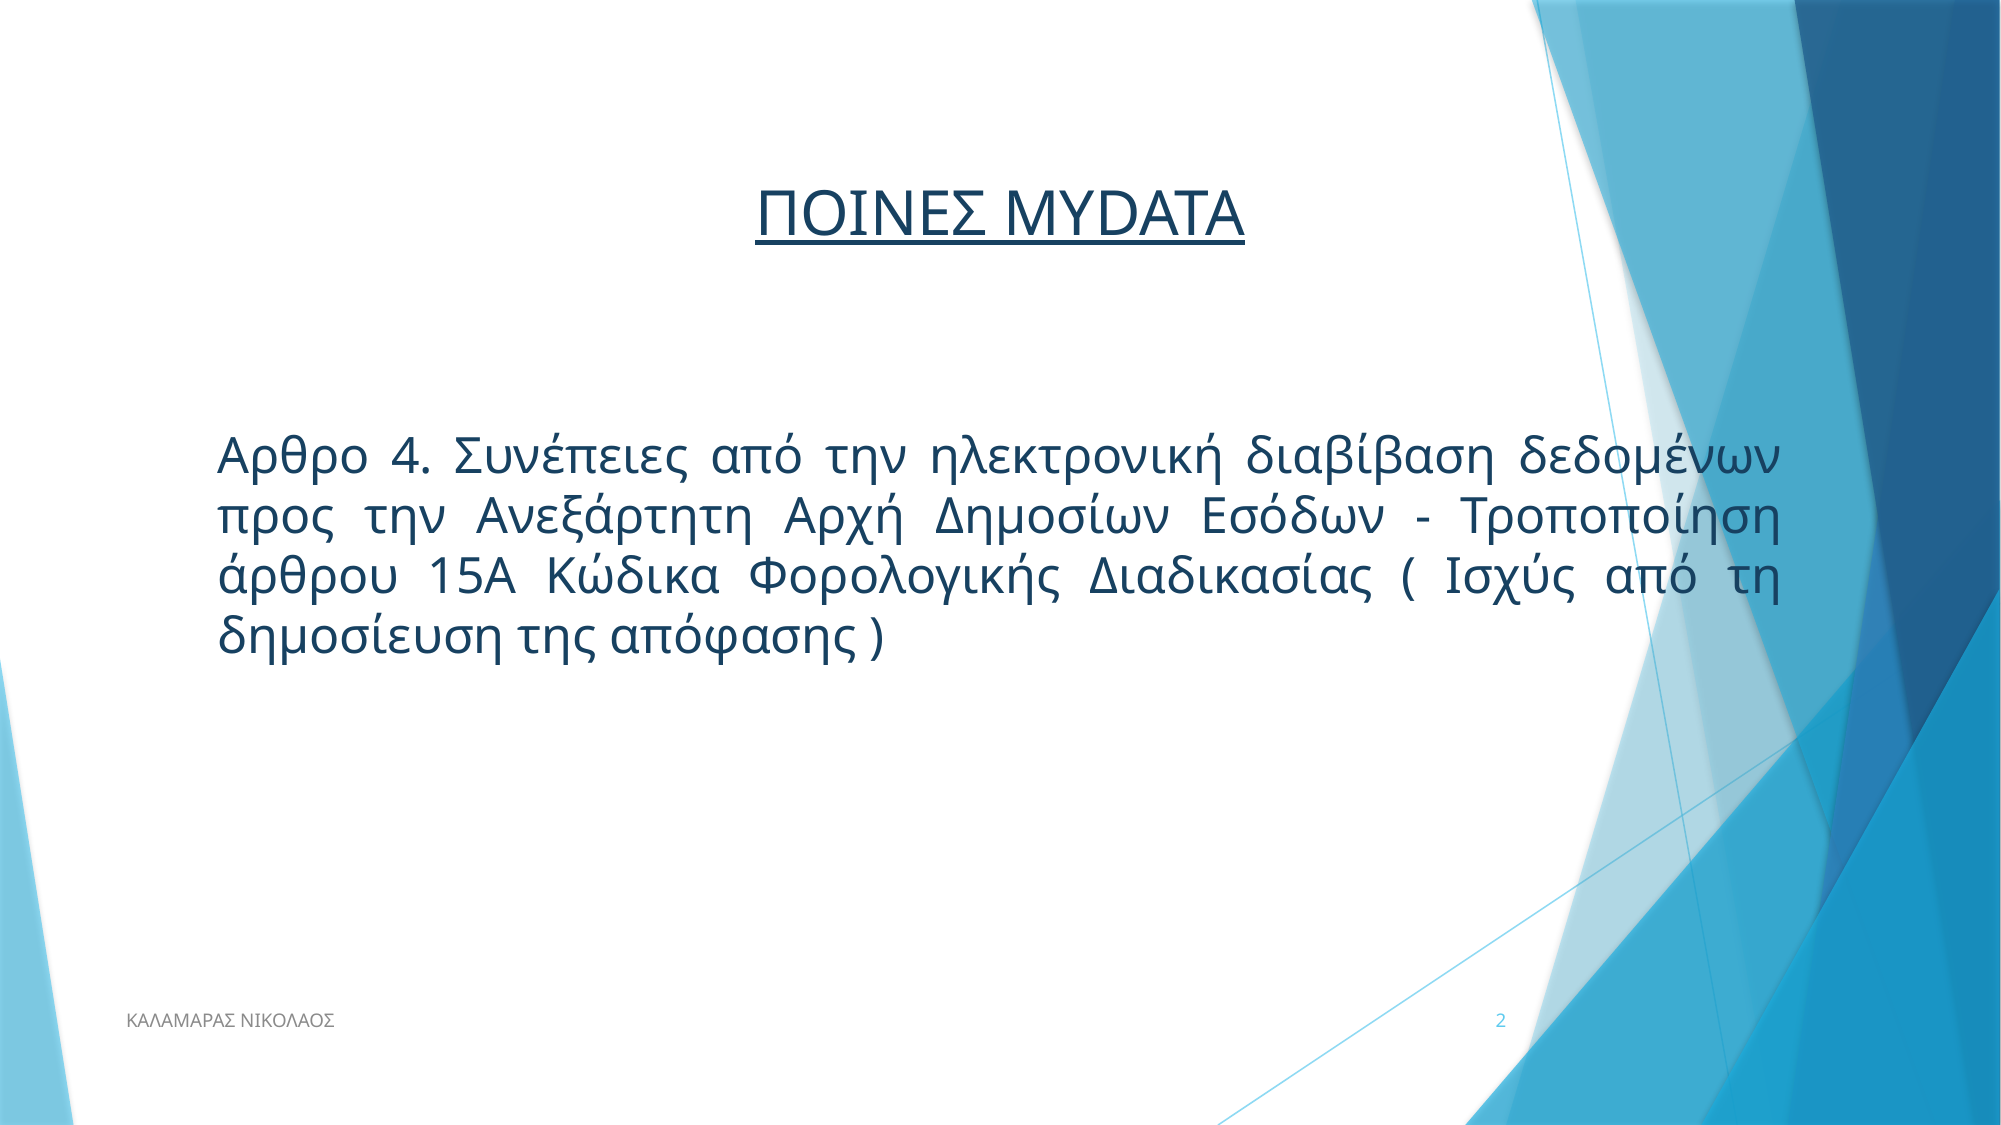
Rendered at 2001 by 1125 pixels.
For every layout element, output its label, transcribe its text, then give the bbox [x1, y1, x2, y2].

list Αρθρο 4. Συνέπειες από την ηλεκτρονική διαβίβαση δεδομένων προς την Ανεξάρτητη Αρχή Δημοσίων Εσόδων - Τροποποίηση άρθρου 15Α Κώδικα Φορολογικής Διαδικασίας ( Ισχύς από τη δημοσίευση της απόφασης ) [202, 254, 1798, 992]
slide_number 2 [1409, 991, 1522, 1051]
title ΠΟΙΝΕΣ MYDATA [294, 165, 1706, 254]
footer ΚΑΛΑΜΑΡΑΣ ΝΙΚΟΛΑΟΣ [111, 991, 1145, 1051]
